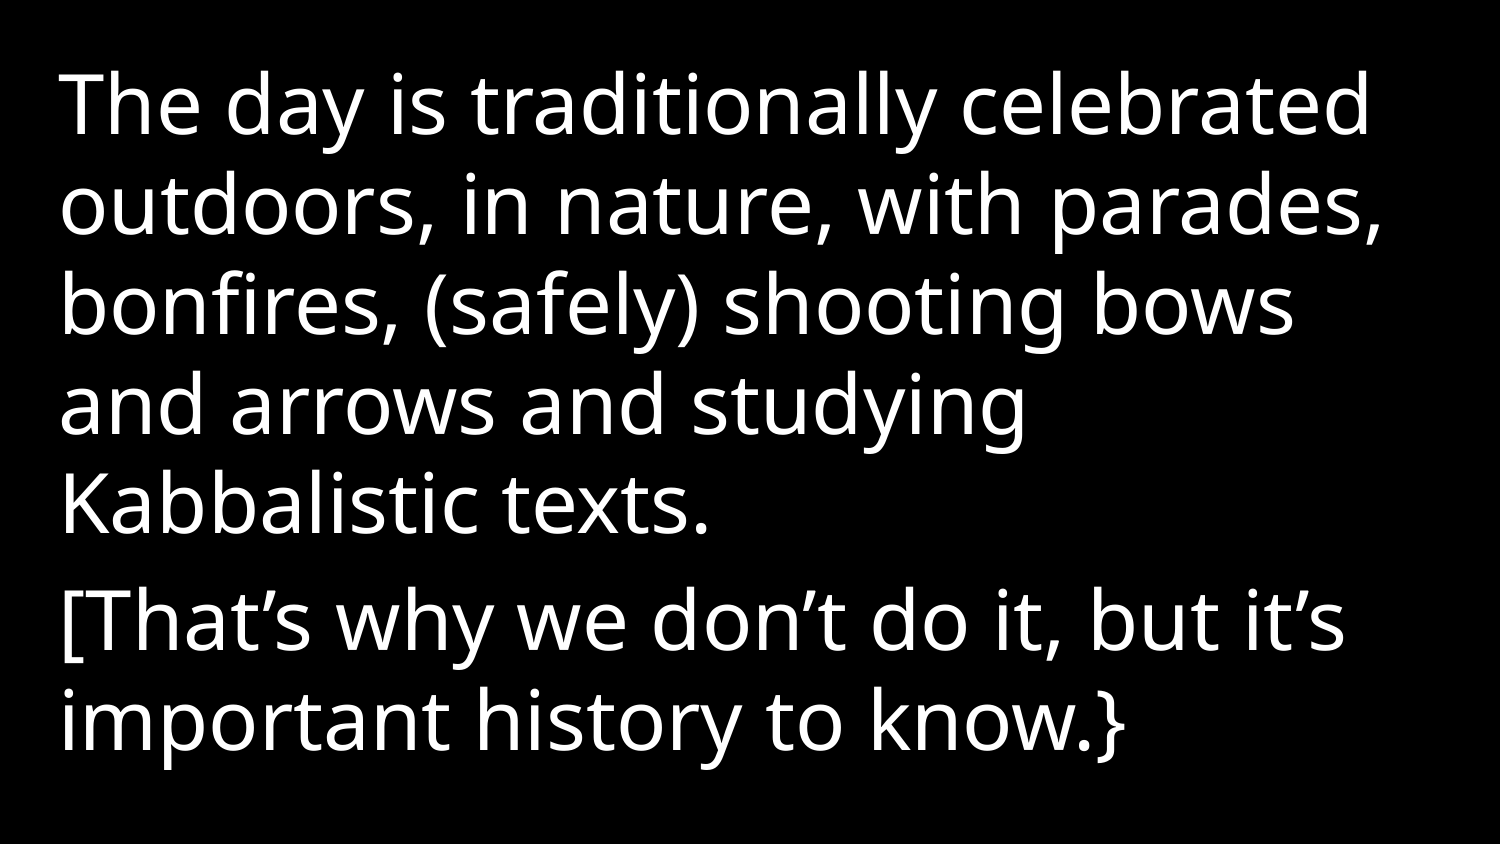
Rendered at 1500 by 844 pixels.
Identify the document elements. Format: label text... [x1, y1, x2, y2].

list The day is traditionally celebrated outdoors, in nature, with parades, bonfires, (safely) shooting bows and arrows and studying Kabbalistic texts. [That’s why we don’t do it, but it’s important history to know.} [50, 46, 1425, 810]
